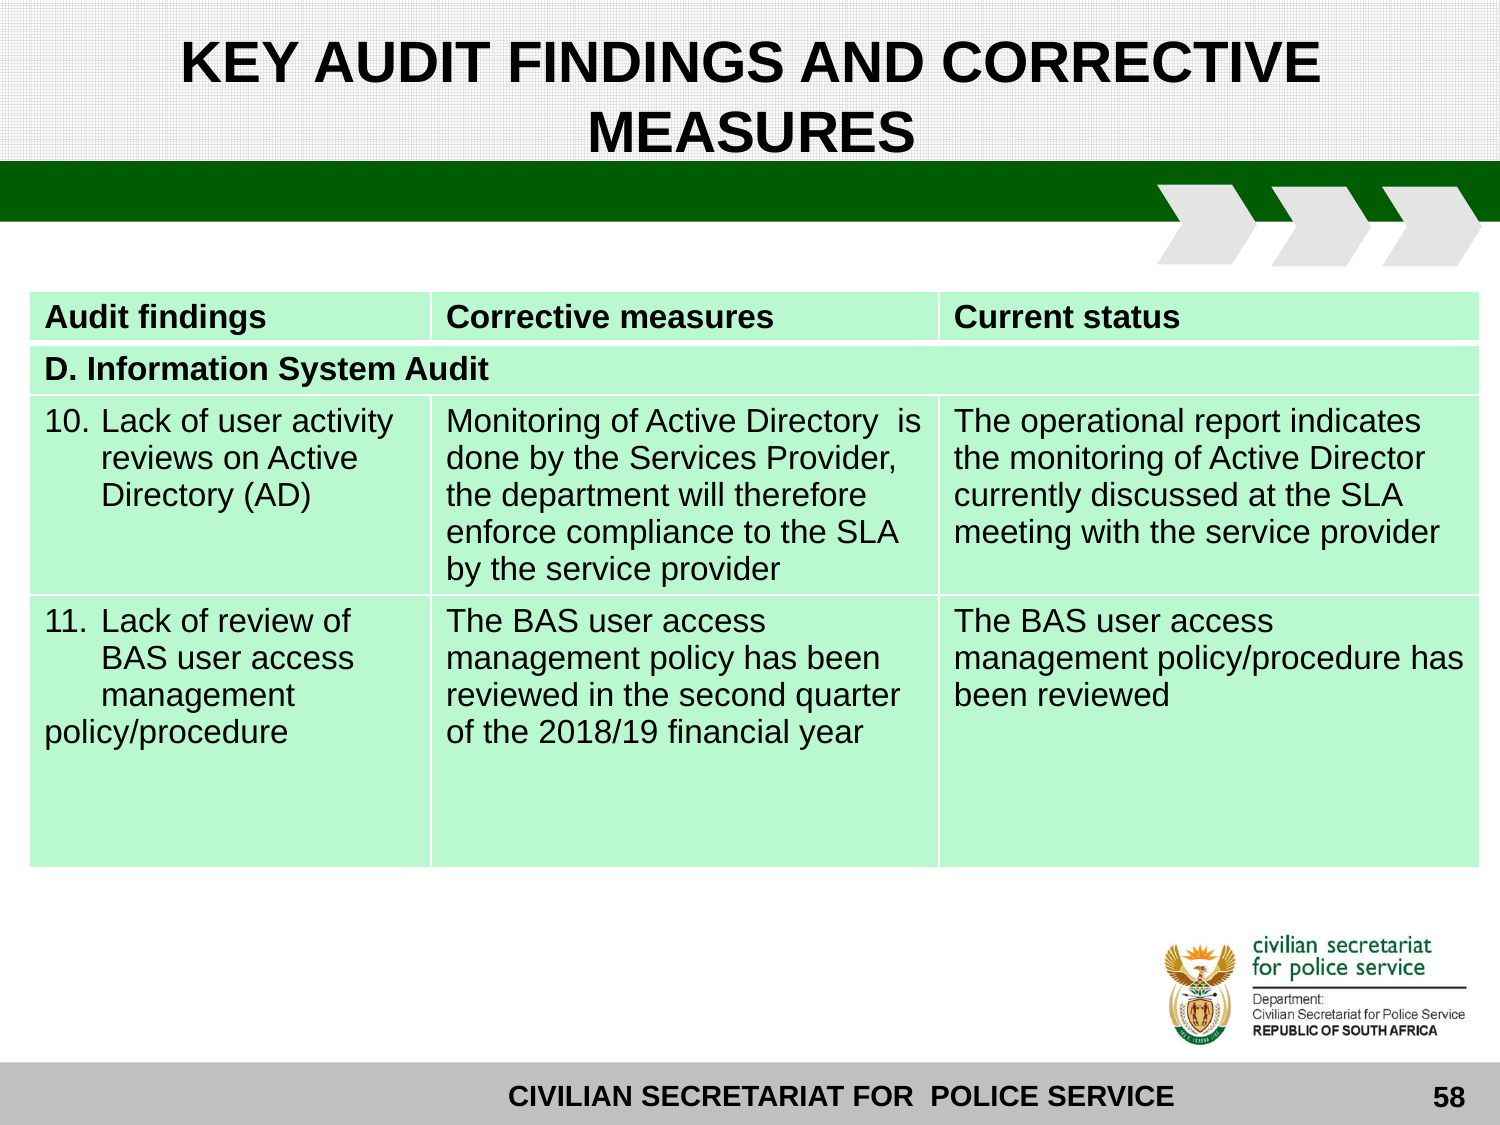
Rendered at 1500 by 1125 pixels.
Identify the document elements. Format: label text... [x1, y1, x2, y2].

title KEY AUDIT FINDINGS AND CORRECTIVE MEASURES [76, 0, 1427, 188]
table_cell Monitoring of Active Directory is done by the Services Provider, the department will therefore enforce compliance to the SLA by the service provider [432, 396, 938, 594]
table_cell D. Information System Audit [30, 346, 1479, 394]
table_header Current status [940, 292, 1479, 340]
table_cell 10. Lack of user activity reviews on Active Directory (AD) [30, 396, 430, 594]
slide_number 58 [1130, 1070, 1481, 1125]
table_cell The BAS user access management policy/procedure has been reviewed [940, 596, 1479, 867]
table_header Corrective measures [432, 292, 938, 340]
table_cell The operational report indicates the monitoring of Active Director currently discussed at the SLA meeting with the service provider [940, 396, 1479, 594]
table_cell 11. Lack of review of BAS user access management policy/procedure [30, 596, 430, 867]
picture [1144, 928, 1484, 1061]
table_cell The BAS user access management policy has been reviewed in the second quarter of the 2018/19 financial year [432, 596, 938, 867]
table_header Audit findings [30, 292, 430, 340]
